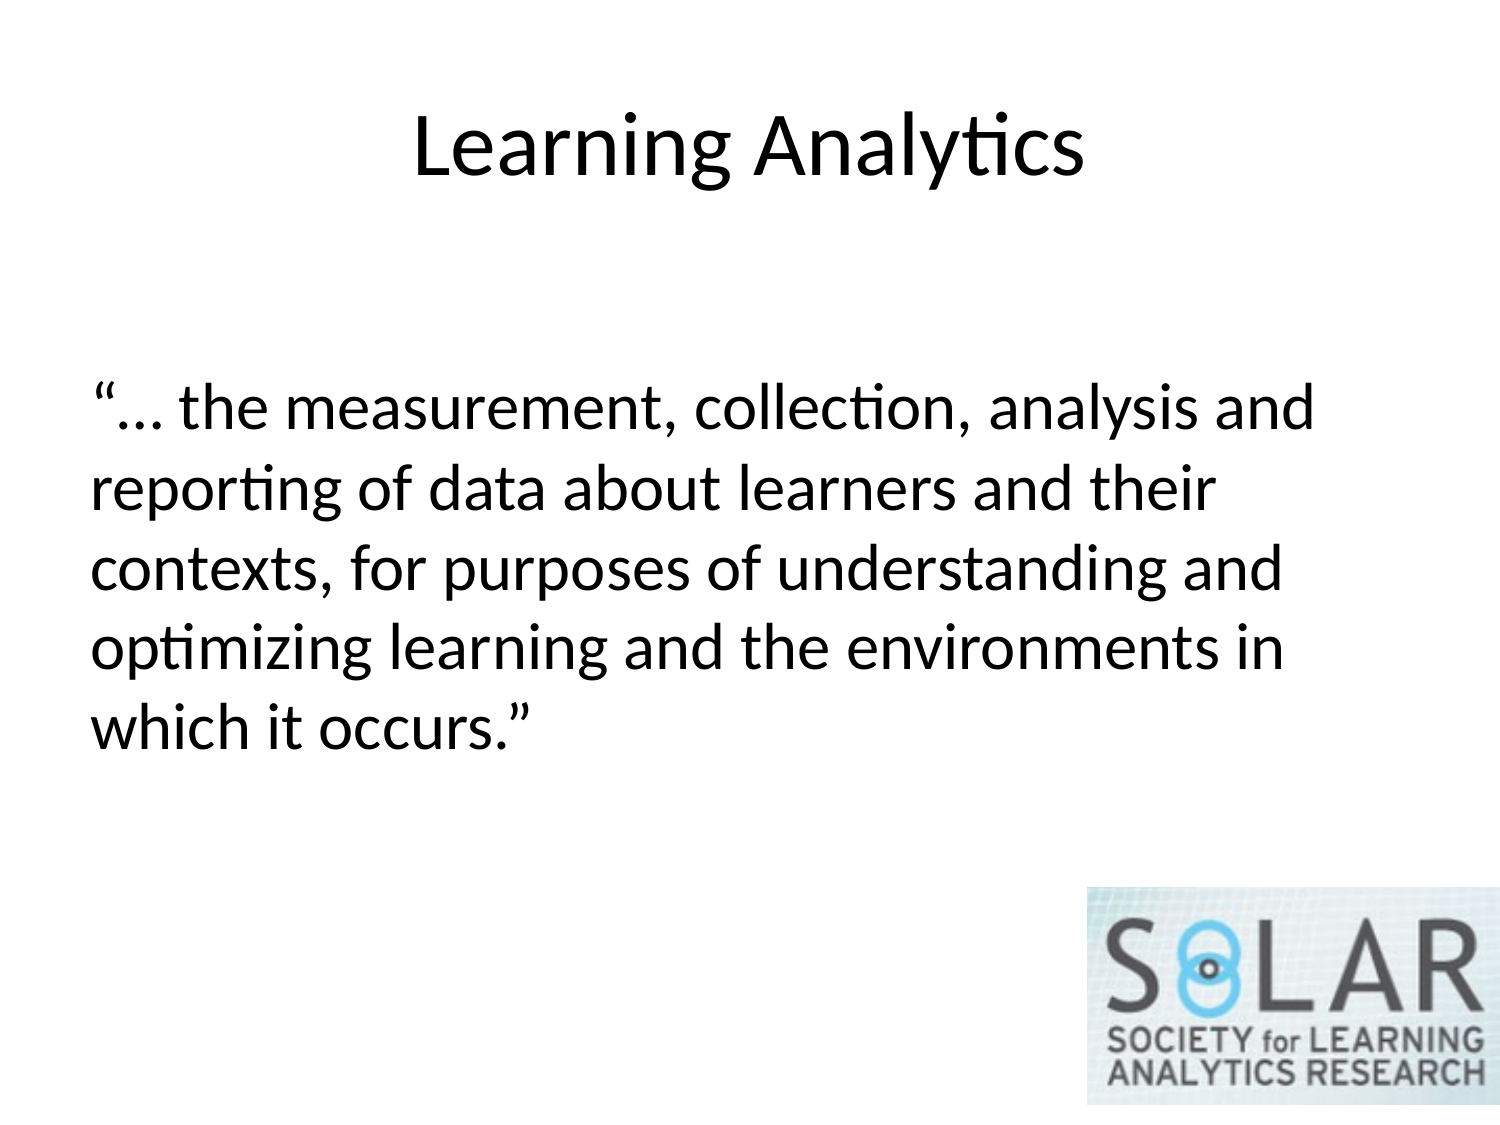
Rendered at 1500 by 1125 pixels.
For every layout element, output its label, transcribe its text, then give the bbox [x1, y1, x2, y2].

picture [1087, 887, 1500, 1105]
list “… the measurement, collection, analysis and reporting of data about learners and their contexts, for purposes of understanding and optimizing learning and the environments in which it occurs.” [75, 262, 1425, 1005]
title Learning Analytics [75, 45, 1425, 233]
